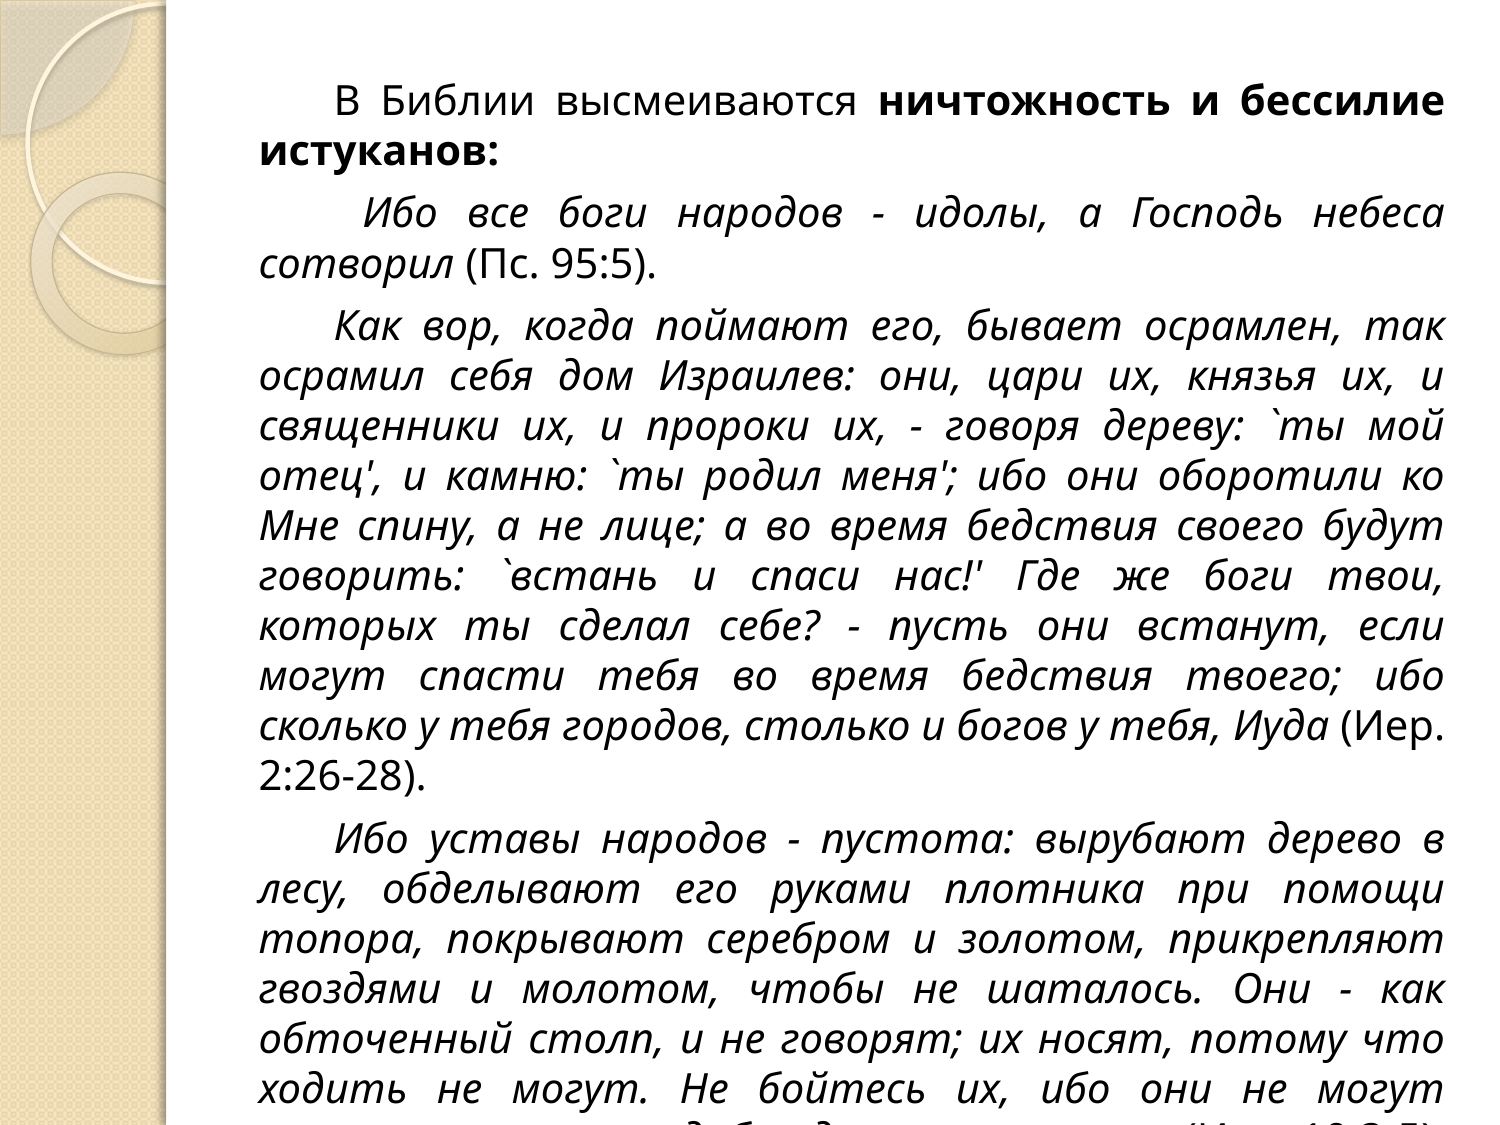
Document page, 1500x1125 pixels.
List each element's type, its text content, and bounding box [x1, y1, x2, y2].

list В Библии высмеиваются ничтожность и бессилие истуканов: Ибо все боги народов - идолы, а Господь небеса сотворил (Пс. 95:5). Как вор, когда поймают его, бывает осрамлен, так осрамил себя дом Израилев: они, цари их, князья их, и священники их, и пророки их, - говоря дереву: `ты мой отец', и камню: `ты родил меня'; ибо они оборотили ко Мне спину, а не лице; а во время бедствия своего будут говорить: `встань и спаси нас!' Где же боги твои, которых ты сделал себе? - пусть они встанут, если могут спасти тебя во время бедствия твоего; ибо сколько у тебя городов, столько и богов у тебя, Иуда (Иер. 2:26-28). Ибо уставы народов - пустота: вырубают дерево в лесу, обделывают его руками плотника при помощи топора, покрывают серебром и золотом, прикрепляют гвоздями и молотом, чтобы не шаталось. Они - как обточенный столп, и не говорят; их носят, потому что ходить не могут. Не бойтесь их, ибо они не могут причинить зла, но и добра делать не в силах (Иер. 10:3-5). [230, 66, 1461, 1049]
